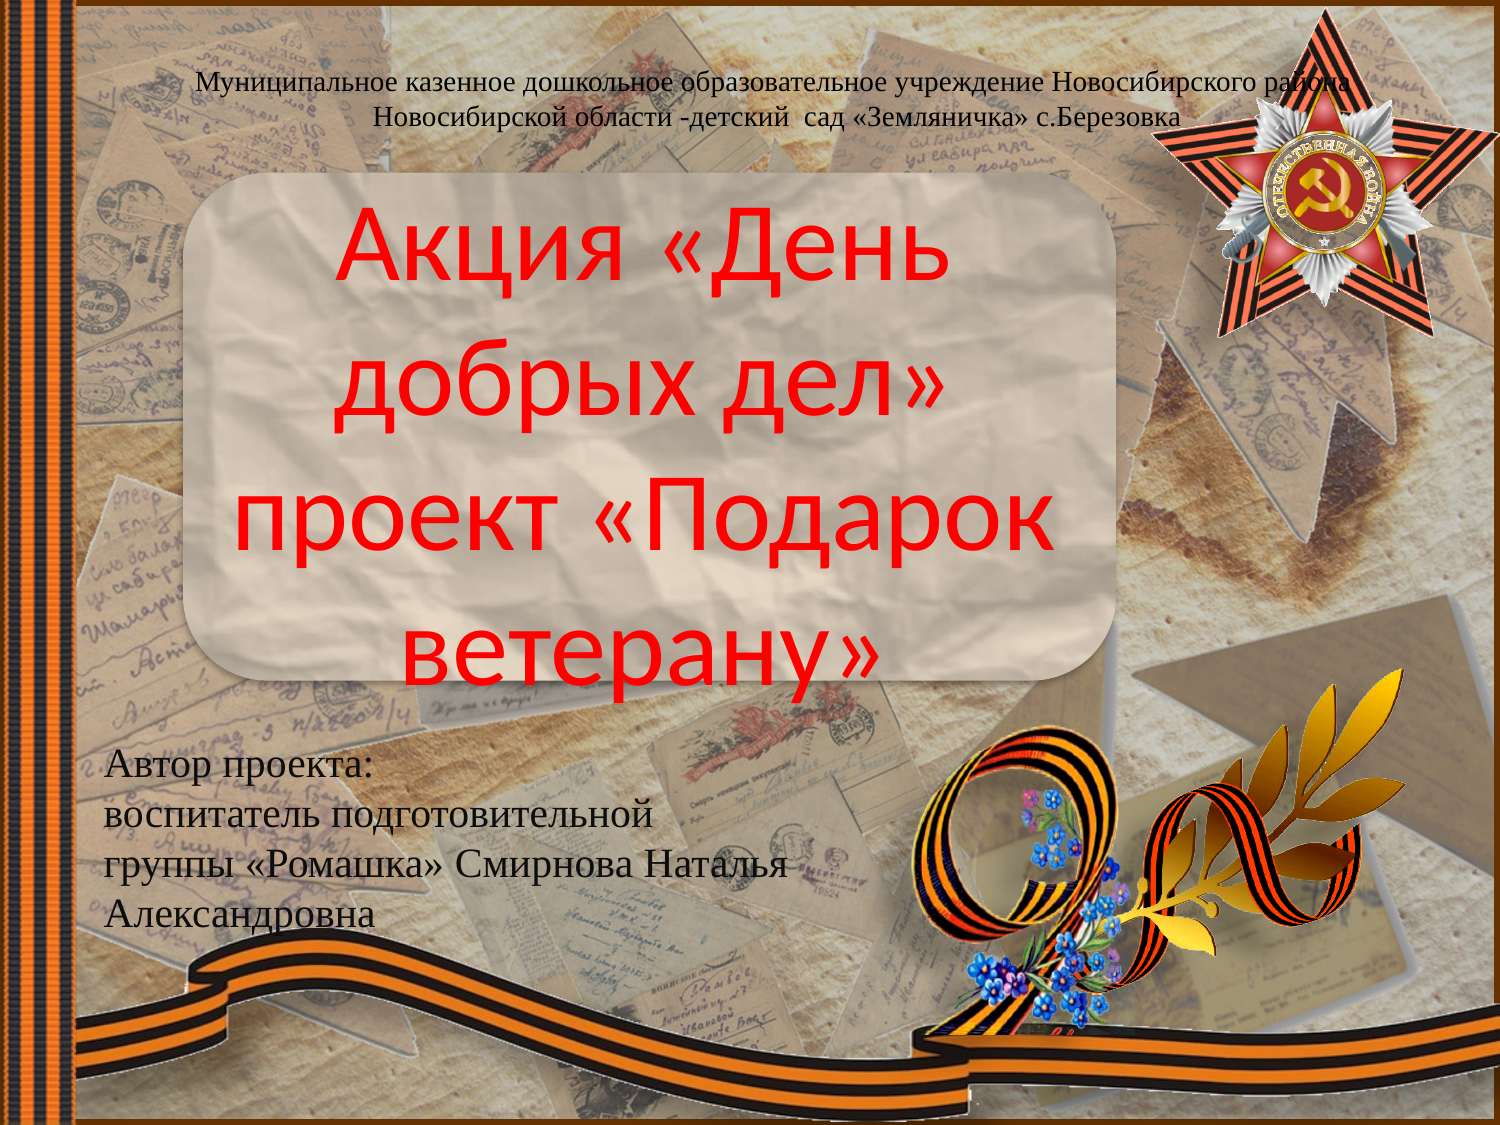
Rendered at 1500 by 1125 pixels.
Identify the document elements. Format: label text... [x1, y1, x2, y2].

picture [0, 0, 1500, 1125]
subtitle Автор проекта: воспитатель подготовительной группы «Ромашка» Смирнова Наталья Александровна [88, 727, 1058, 1016]
text_box Муниципальное казенное дошкольное образовательное учреждение Новосибирского района Новосибирской области -детский сад «Земляничка» с.Березовка [135, 54, 1412, 140]
title Акция «День добрых дел» проект «Подарок ветерану» [159, 172, 1128, 705]
